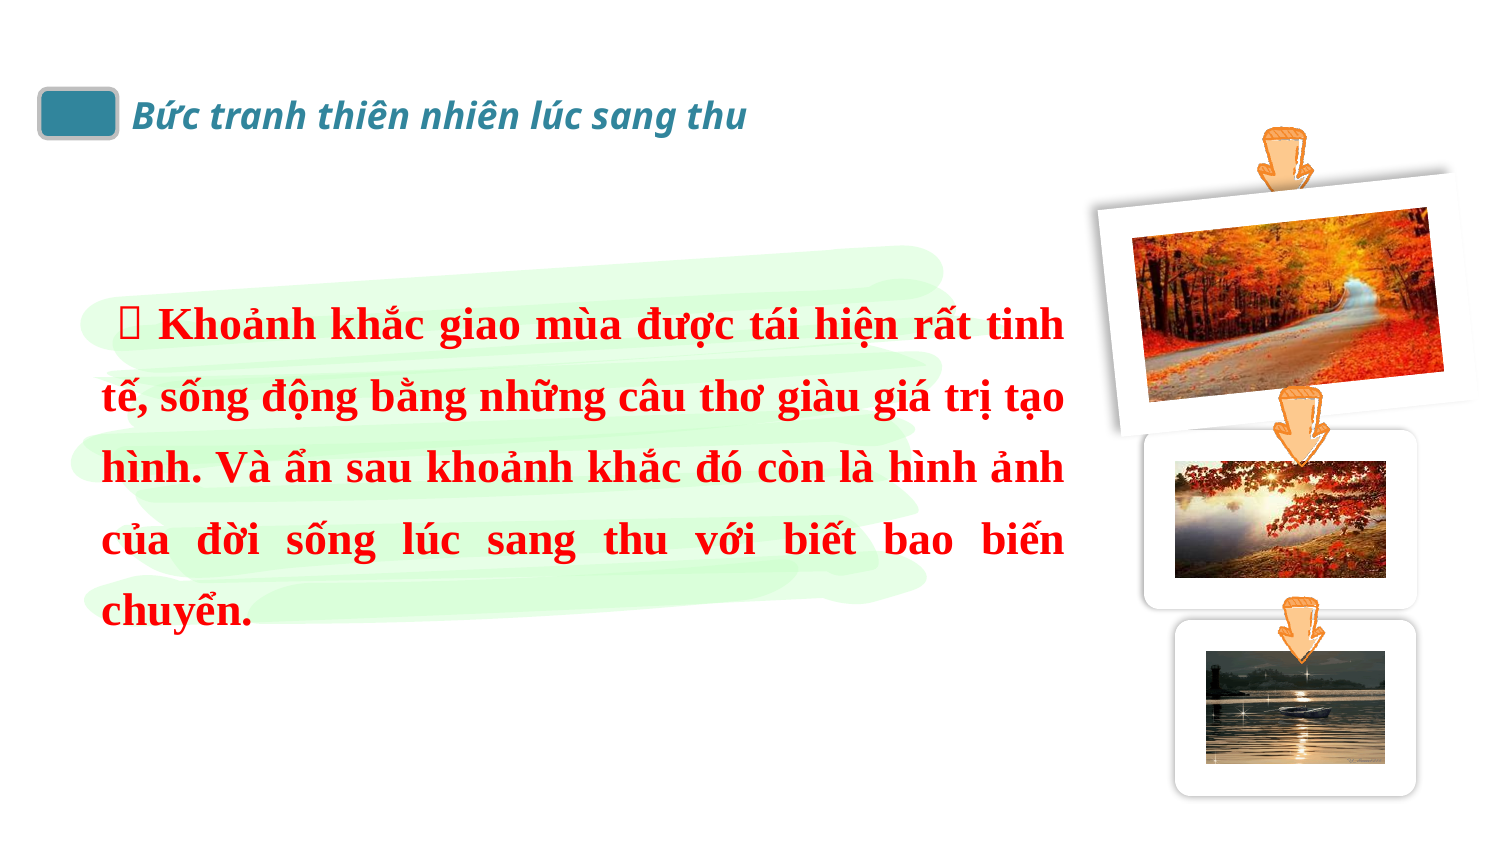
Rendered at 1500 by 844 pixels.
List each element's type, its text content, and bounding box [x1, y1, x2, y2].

picture [1133, 95, 1444, 765]
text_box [48, 245, 1018, 627]
text_box  Khoảnh khắc giao mùa được tái hiện rất tinh tế, sống động bằng những câu thơ giàu giá trị tạo hình. Và ẩn sau khoảnh khắc đó còn là hình ảnh của đời sống lúc sang thu với biết bao biến chuyển. [86, 270, 1082, 643]
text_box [39, 84, 830, 147]
